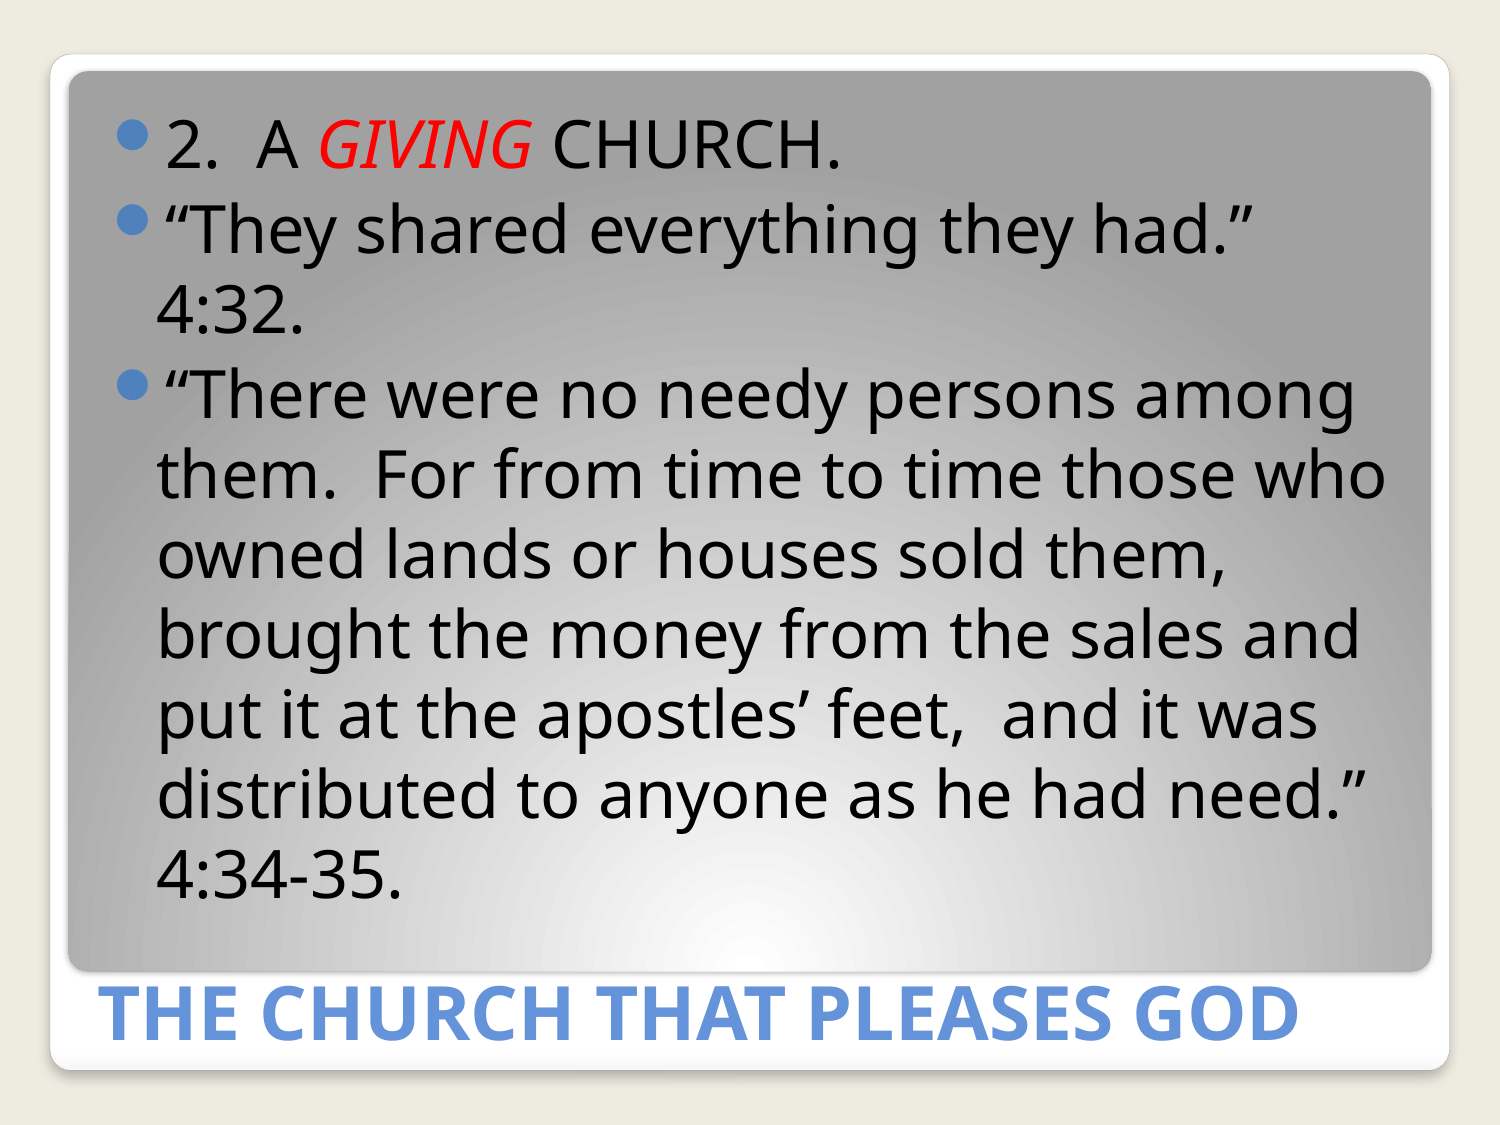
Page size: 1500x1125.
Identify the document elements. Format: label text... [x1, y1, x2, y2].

title THE CHURCH THAT PLEASES GOD [82, 900, 1425, 1063]
list 2. A GIVING CHURCH. “They shared everything they had.” 4:32. “There were no needy persons among them. For from time to time those who owned lands or houses sold them, brought the money from the sales and put it at the apostles’ feet, and it was distributed to anyone as he had need.” 4:34-35. [82, 86, 1425, 774]
